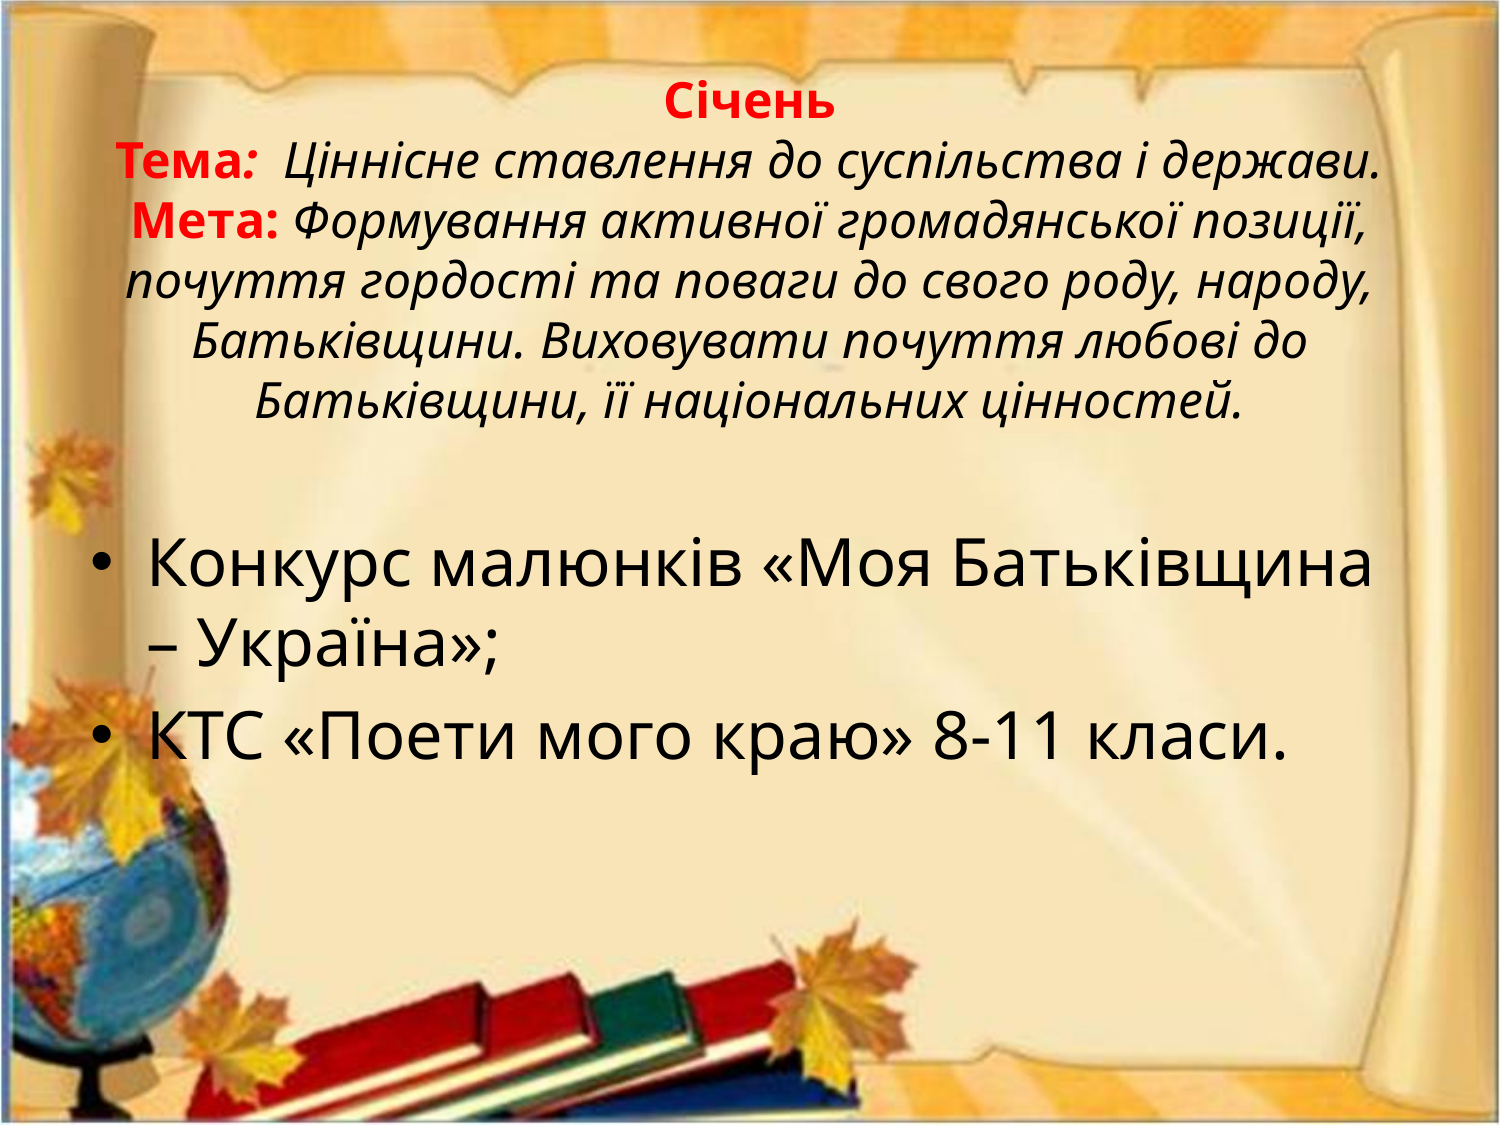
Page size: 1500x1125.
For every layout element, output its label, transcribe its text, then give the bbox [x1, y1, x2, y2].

title Січень Тема: Ціннісне ставлення до суспільства і держави. Мета: Формування активної громадянської позиції, почуття гордості та поваги до свого роду, народу, Батьківщини. Виховувати почуття любові до Батьківщини, її національних цінностей. [74, 44, 1426, 512]
list Конкурс малюнків «Моя Батьківщина – Україна»; КТС «Поети мого краю» 8-11 класи. [74, 512, 1426, 1006]
picture [0, 0, 1500, 1125]
